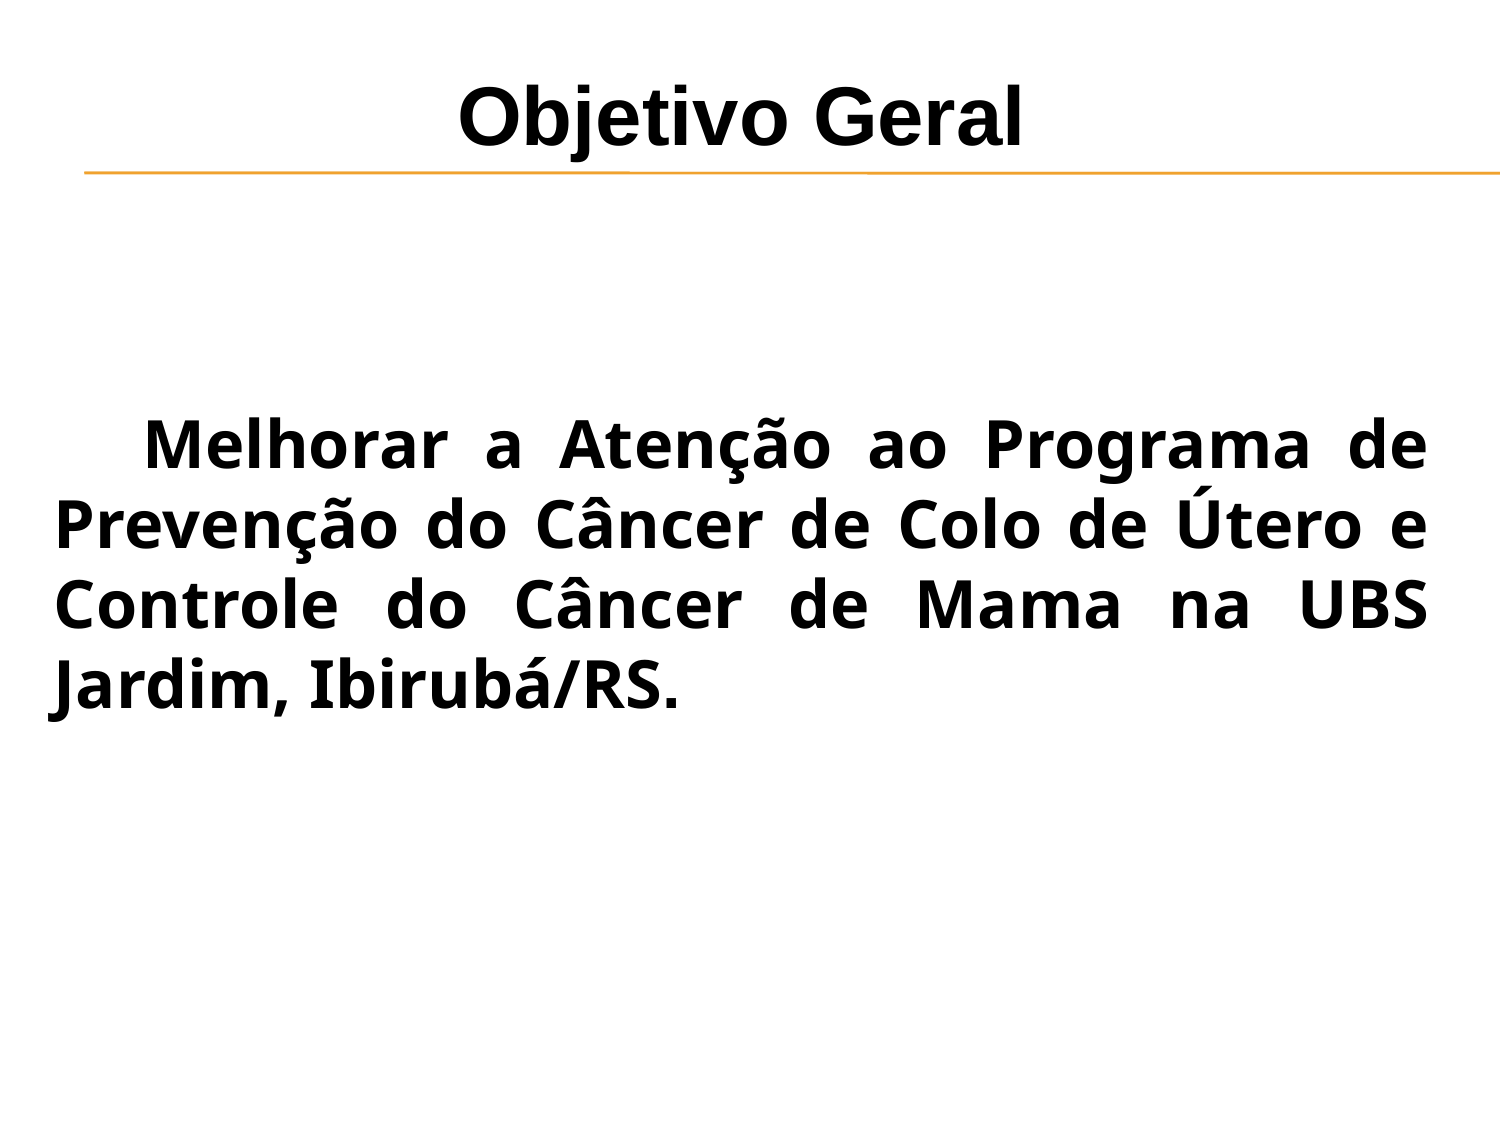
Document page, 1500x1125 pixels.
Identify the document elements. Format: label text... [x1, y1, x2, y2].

text_box Objetivo Geral Melhorar a Atenção ao Programa de Prevenção do Câncer de Colo de Útero e Controle do Câncer de Mama na UBS Jardim, Ibirubá/RS. [39, 54, 1445, 729]
